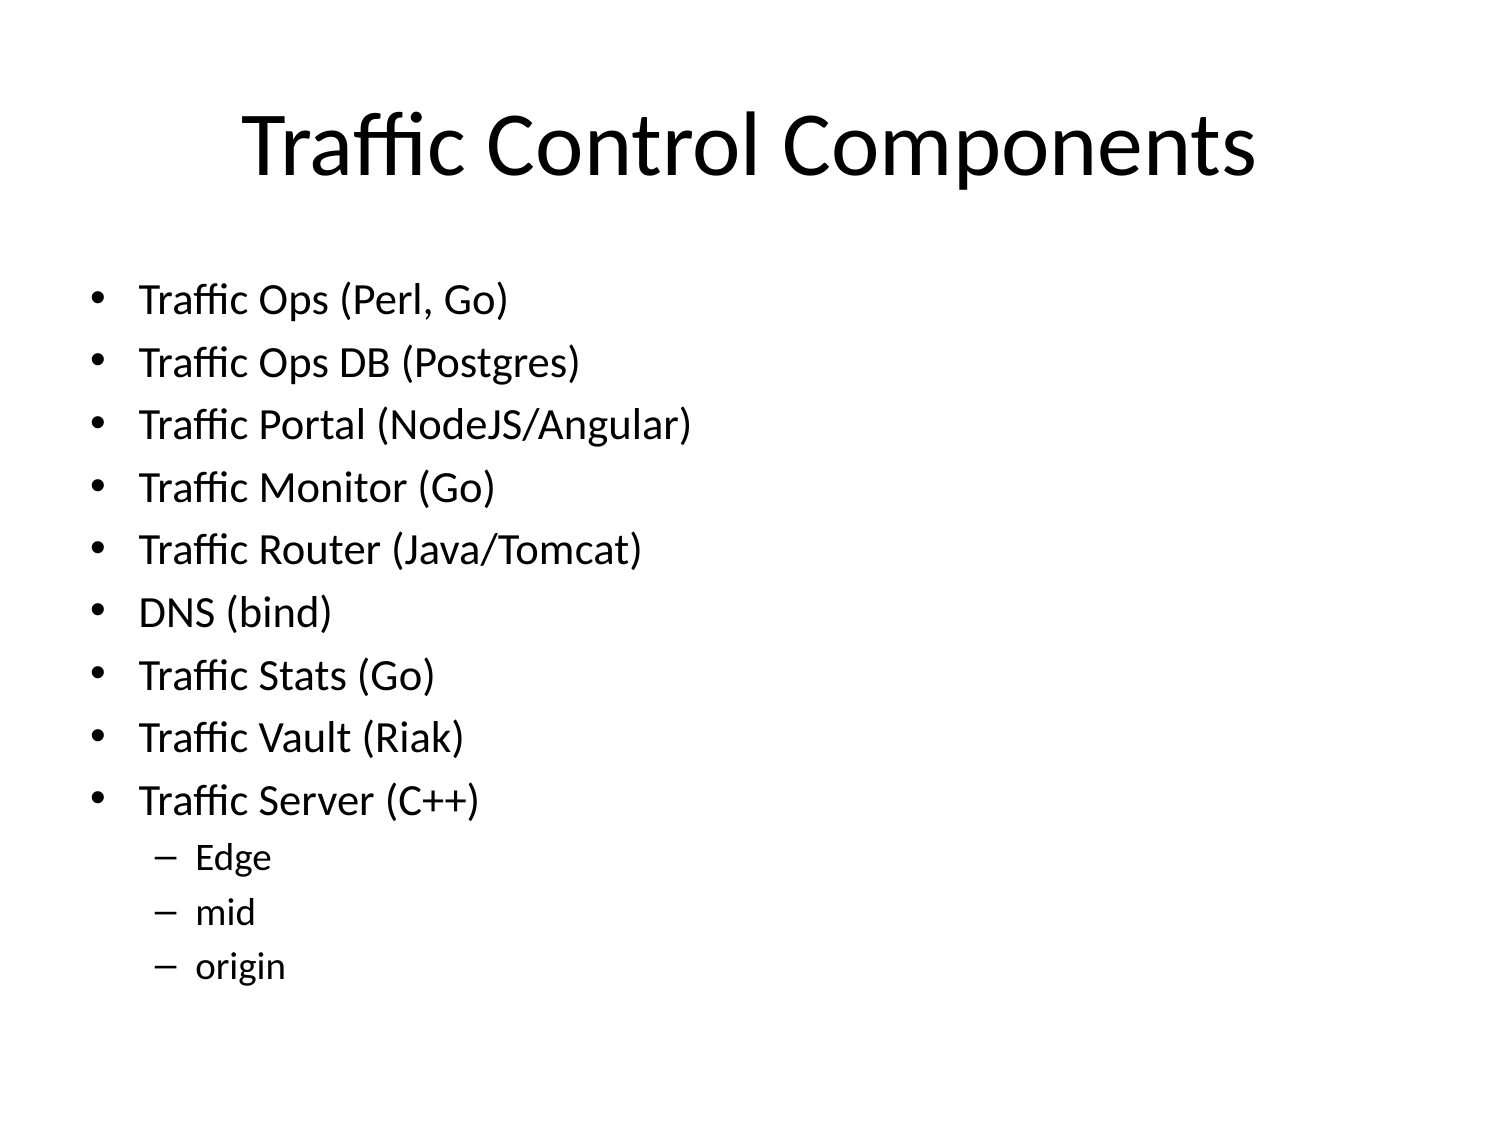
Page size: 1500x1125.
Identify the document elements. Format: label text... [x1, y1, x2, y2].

title Traffic Control Components [75, 45, 1425, 233]
list Traffic Ops (Perl, Go) Traffic Ops DB (Postgres) Traffic Portal (NodeJS/Angular) Traffic Monitor (Go) Traffic Router (Java/Tomcat) DNS (bind) Traffic Stats (Go) Traffic Vault (Riak) Traffic Server (C++) Edge mid origin [75, 262, 1425, 1005]
